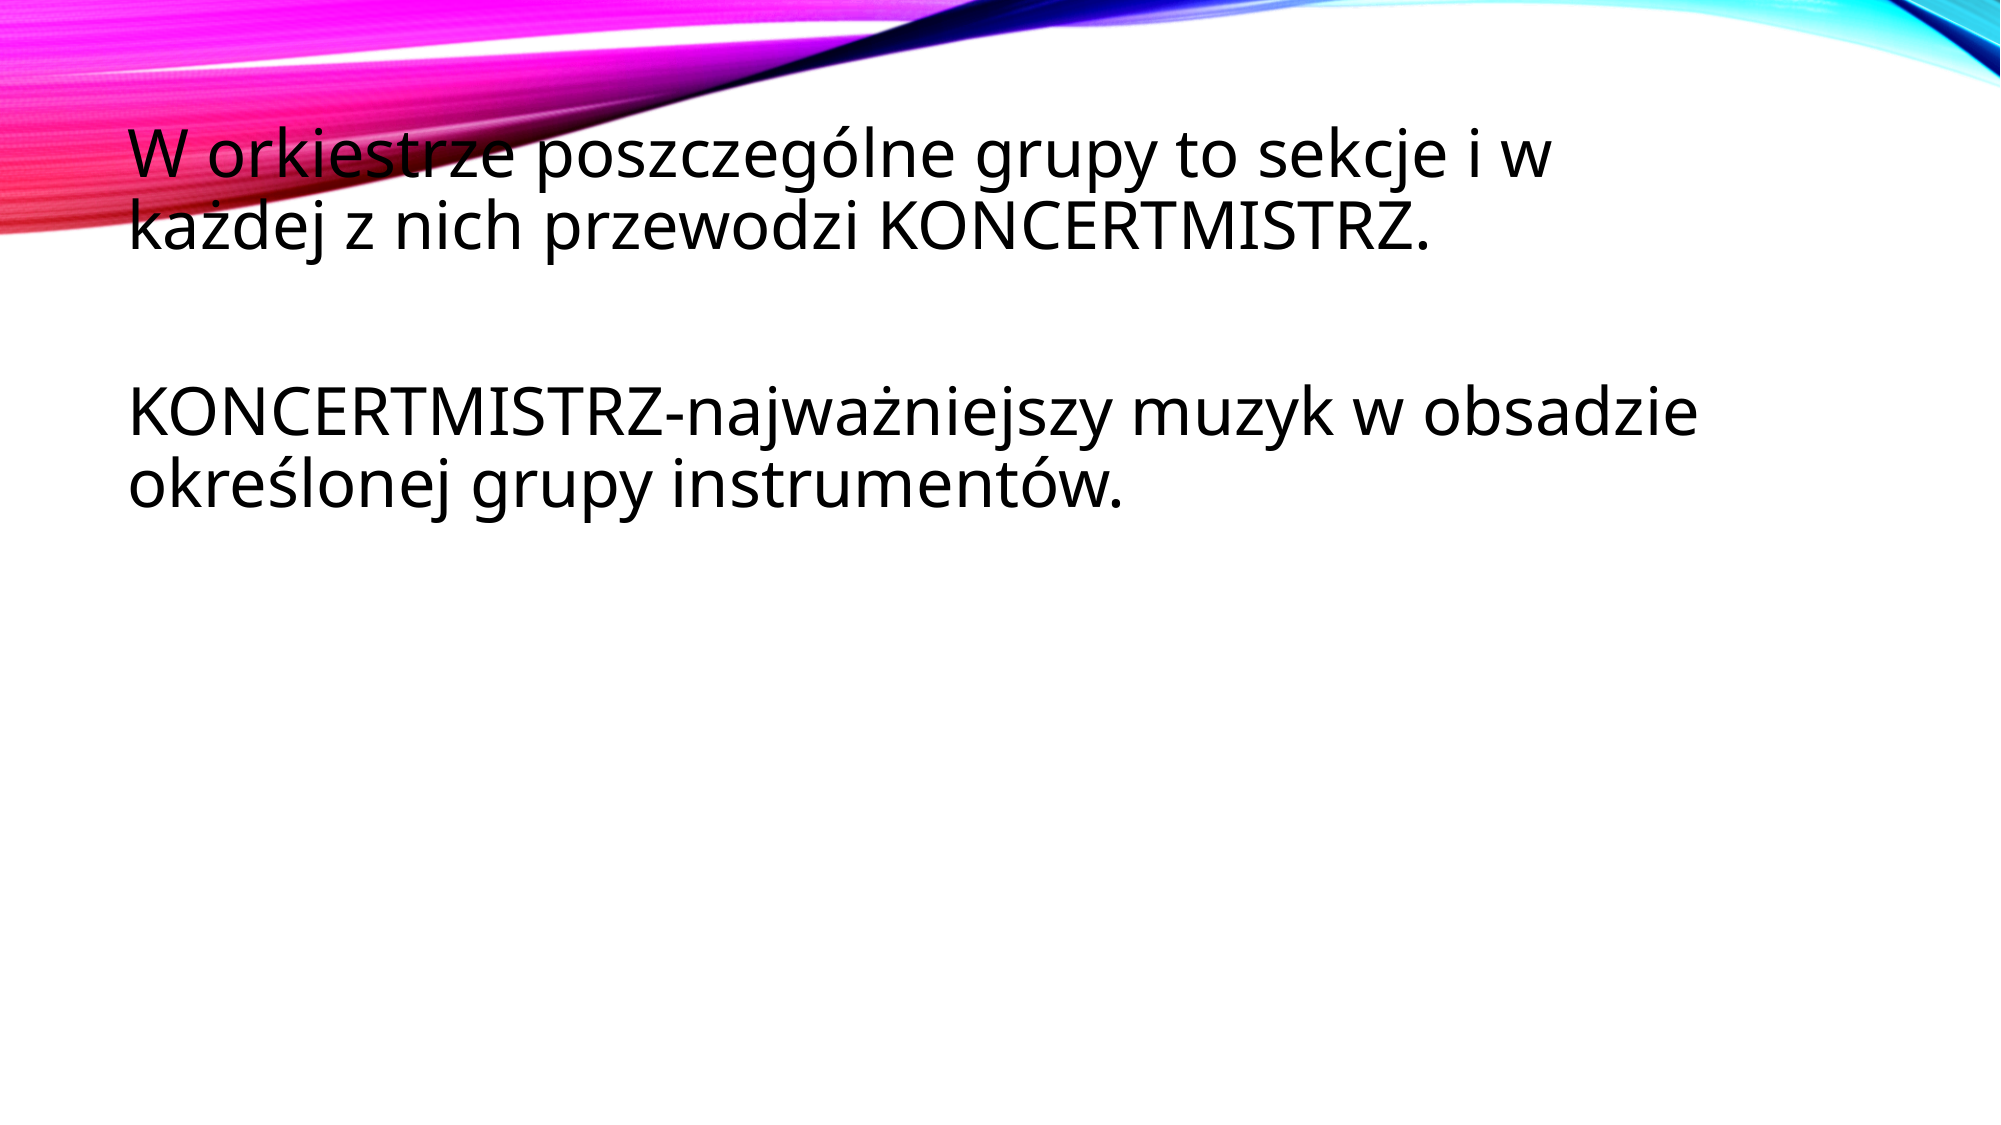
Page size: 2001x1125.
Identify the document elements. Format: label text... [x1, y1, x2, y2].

picture [0, 0, 2000, 237]
picture [1890, 0, 2000, 75]
list W orkiestrze poszczególne grupy to sekcje i w każdej z nich przewodzi KONCERTMISTRZ. KONCERTMISTRZ-najważniejszy muzyk w obsadzie określonej grupy instrumentów. [112, 112, 1774, 898]
picture [1910, 0, 2000, 45]
